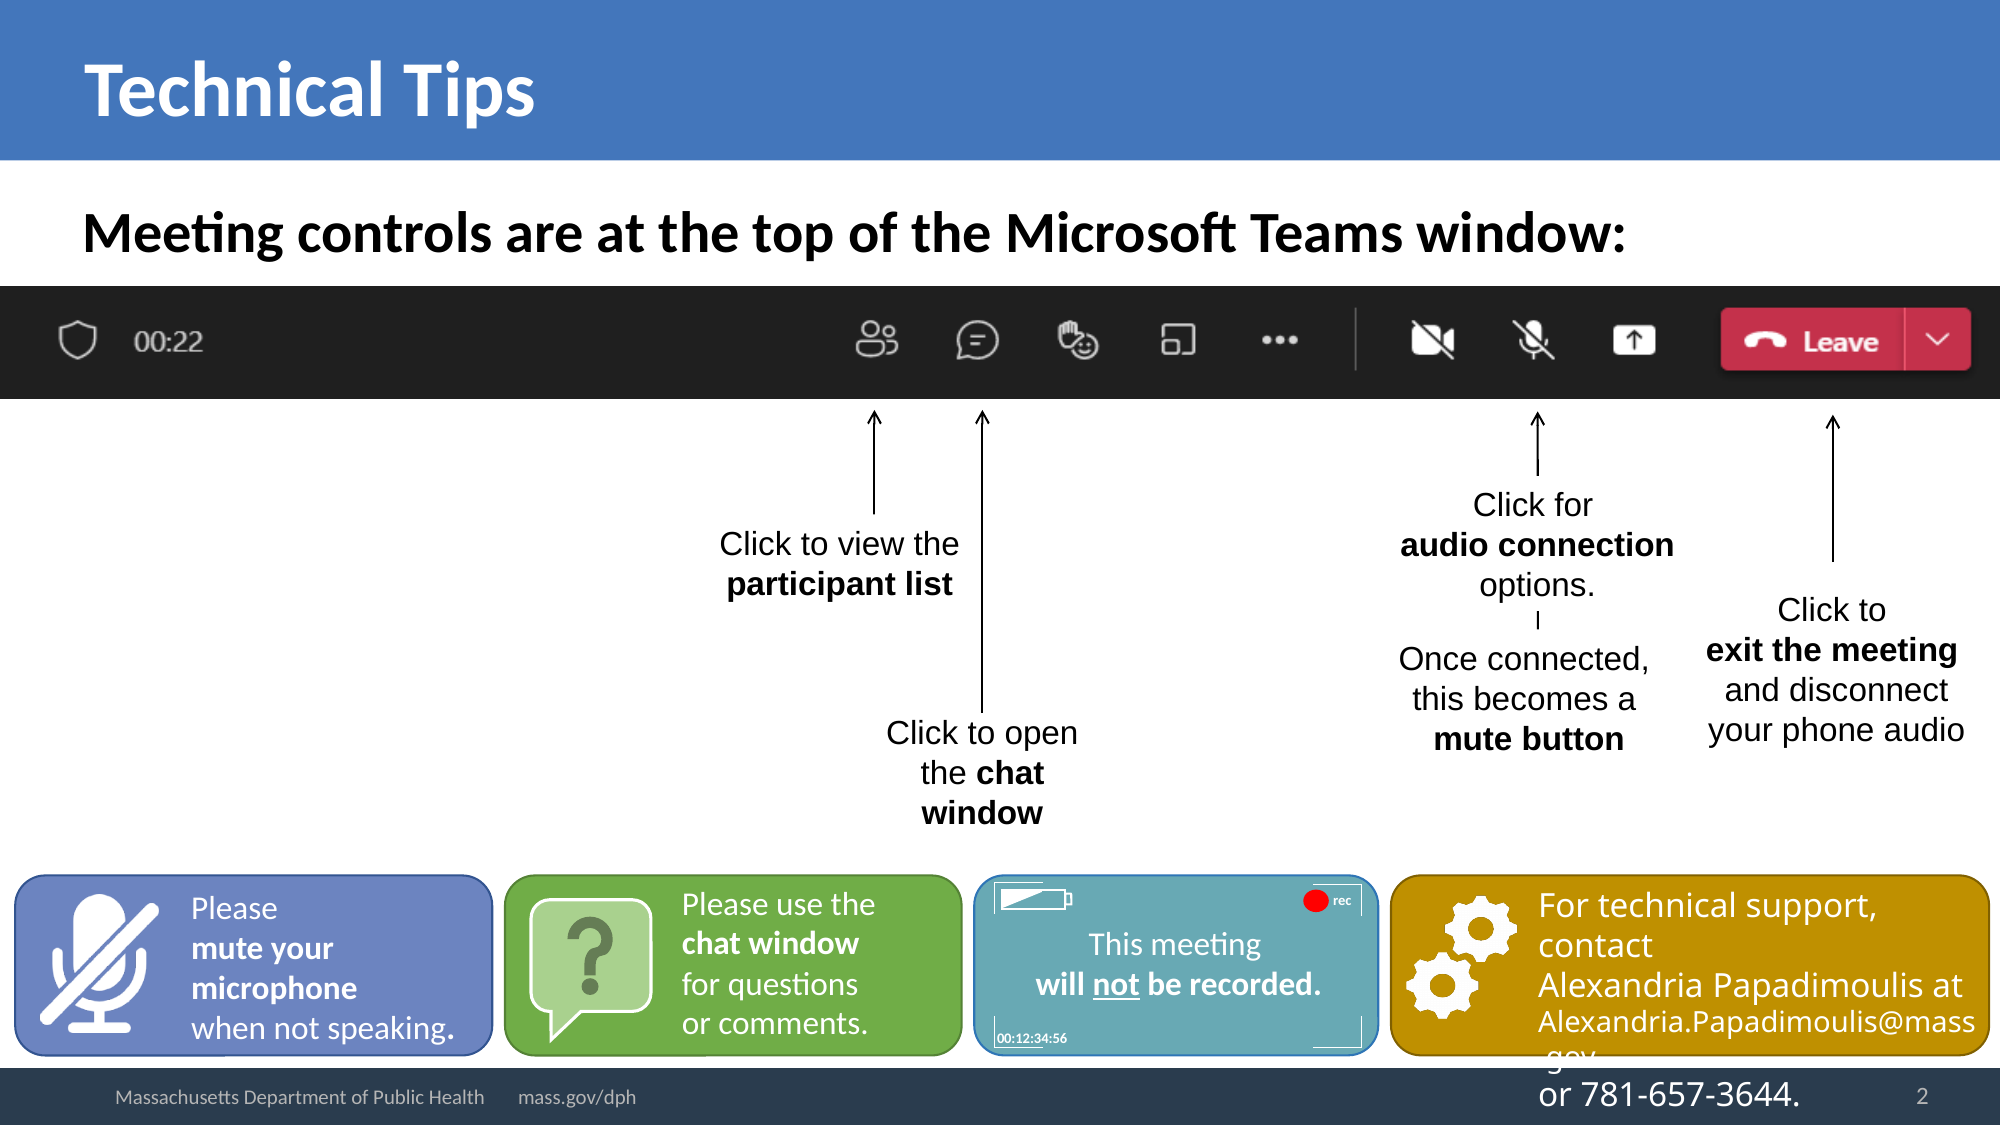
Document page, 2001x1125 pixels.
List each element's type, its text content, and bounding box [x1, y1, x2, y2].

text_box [15, 875, 1990, 1056]
footer Massachusetts Department of Public Health mass.gov/dph [100, 1068, 674, 1124]
slide_number 2 [1494, 1065, 1944, 1125]
title Technical Tips [69, 30, 1233, 186]
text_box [0, 186, 2000, 841]
